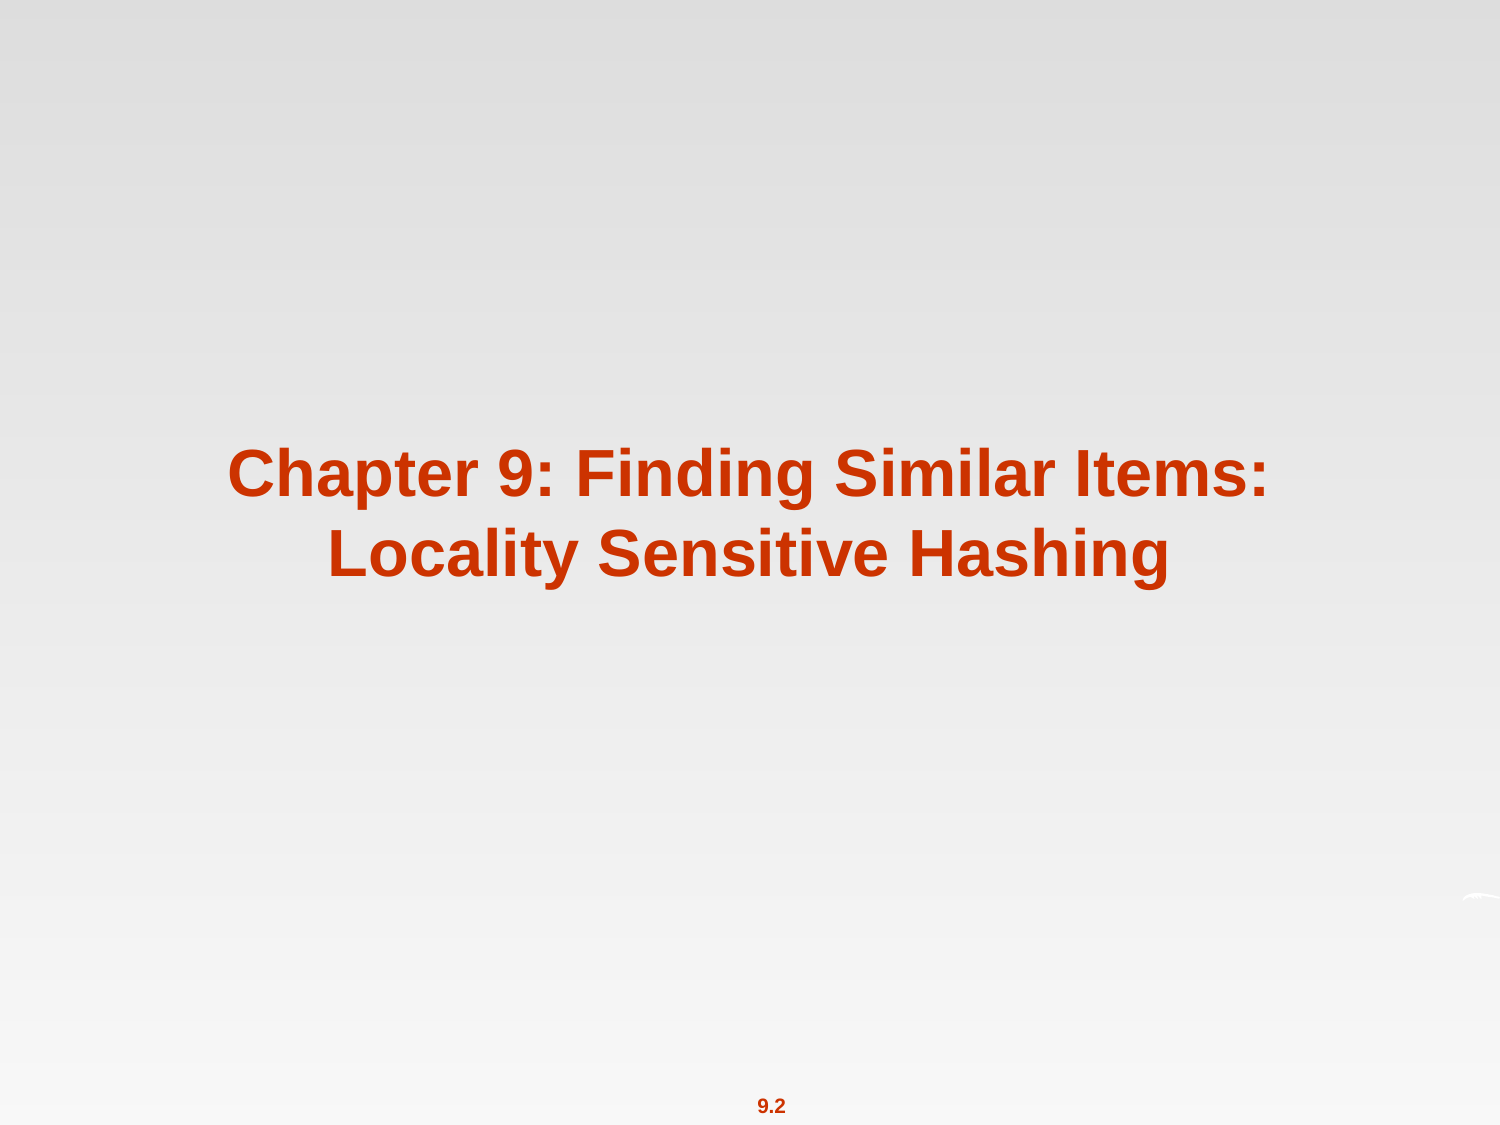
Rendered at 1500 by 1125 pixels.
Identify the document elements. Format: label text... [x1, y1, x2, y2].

text_box Chapter 9: Finding Similar Items: Locality Sensitive Hashing [112, 471, 1388, 598]
